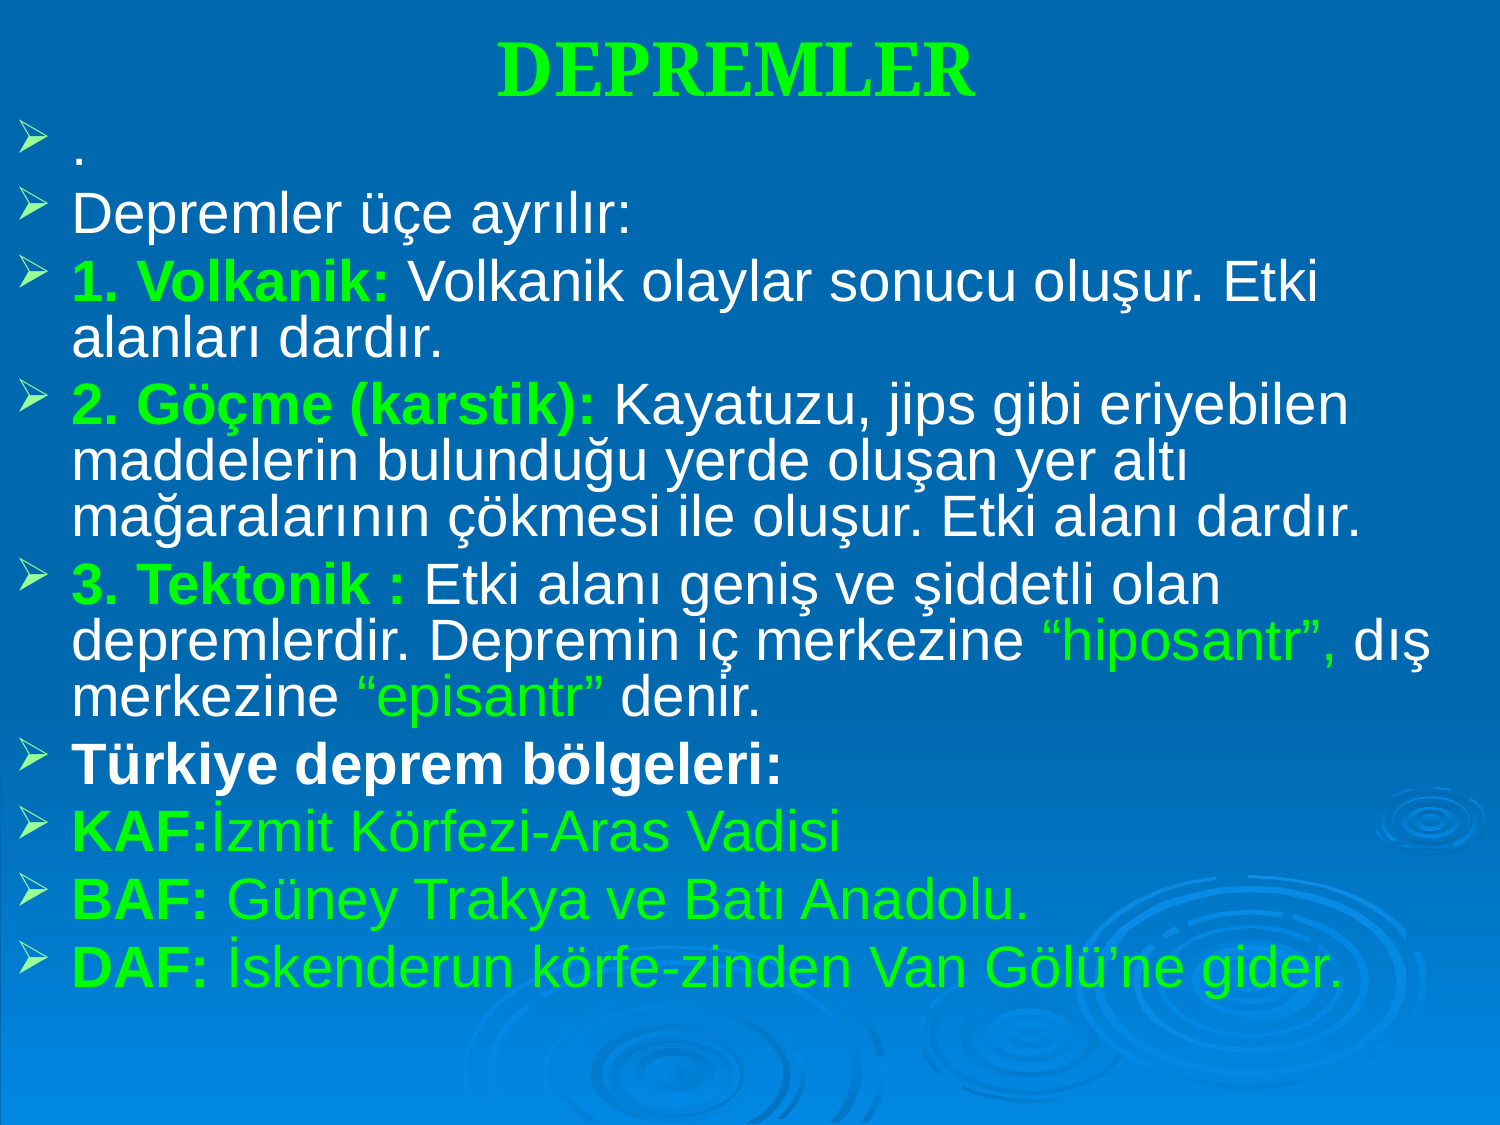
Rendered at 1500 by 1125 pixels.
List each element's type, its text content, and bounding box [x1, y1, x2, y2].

title DEPREMLER [76, 0, 1400, 113]
list . Depremler üçe ayrılır: 1. Volkanik: Volkanik olaylar sonucu oluşur. Etki alanları dardır. 2. Göçme (karstik): Kayatuzu, jips gibi eriyebilen maddelerin bulunduğu yerde oluşan yer altı mağaralarının çökmesi ile oluşur. Etki alanı dardır. 3. Tektonik : Etki alanı geniş ve şiddetli olan depremlerdir. Depremin iç merkezine “hiposantr”, dış merkezine “episantr” denir. Türkiye deprem bölgeleri: KAF:İzmit Körfezi-Aras Vadisi BAF: Güney Trakya ve Batı Anadolu. DAF: İskenderun körfe-zinden Van Gölü’ne gider. [0, 113, 1500, 1125]
